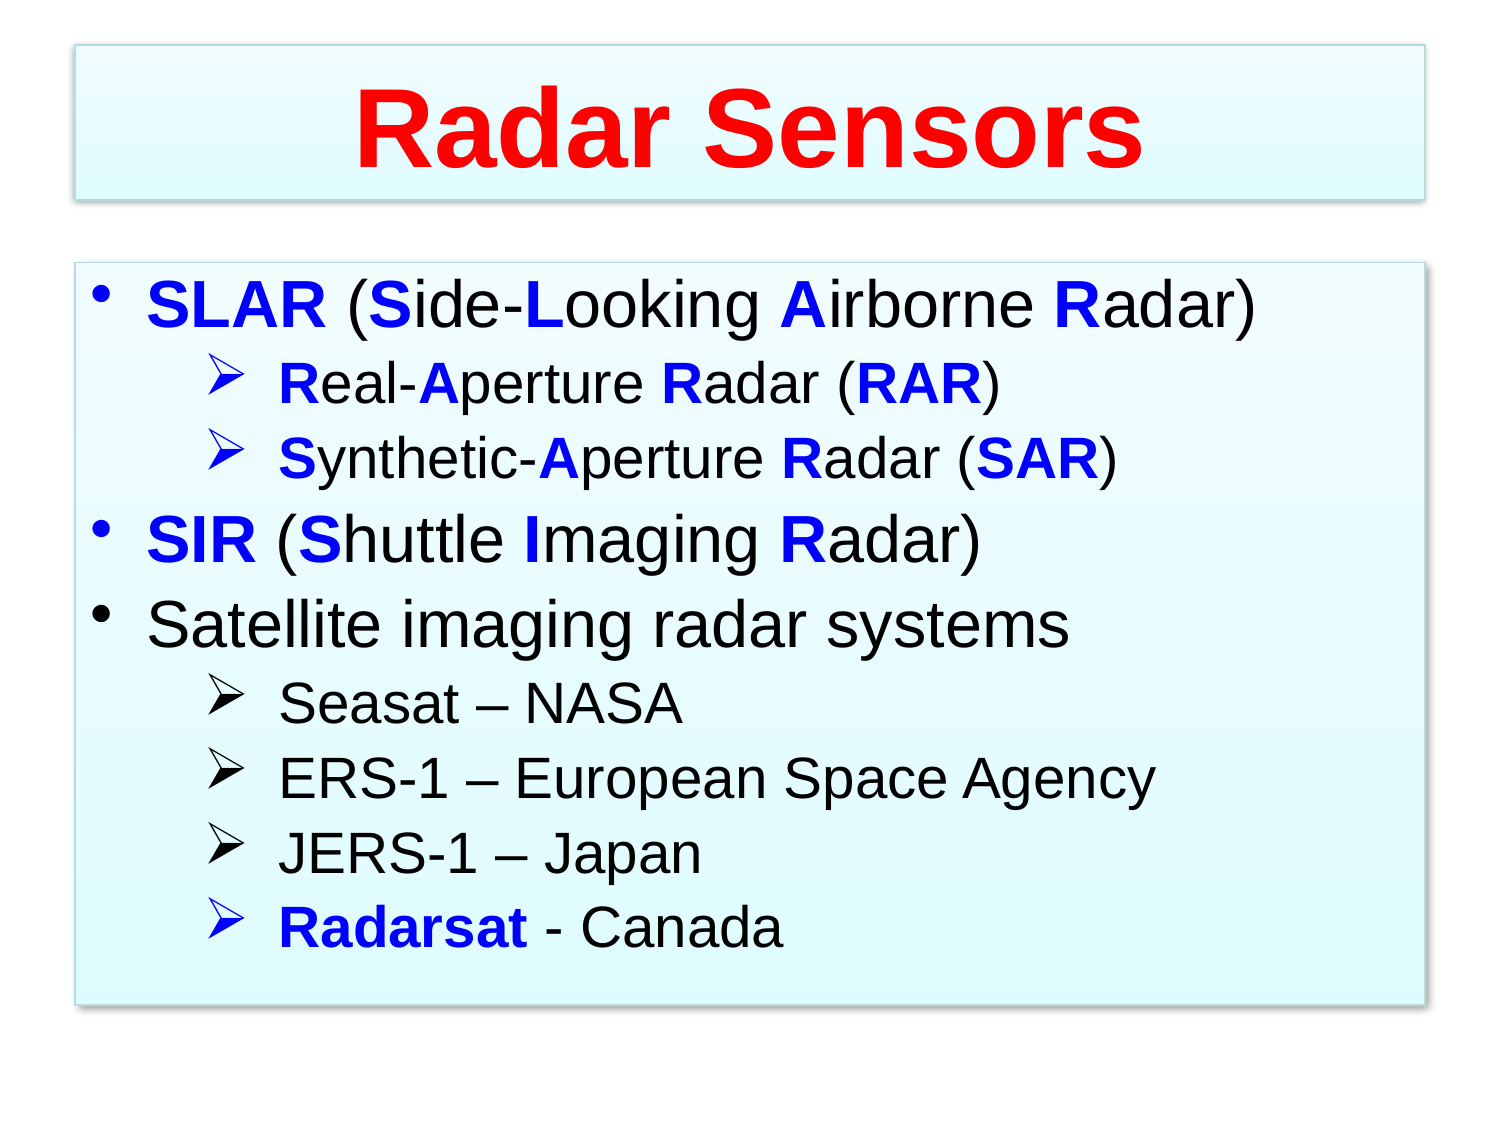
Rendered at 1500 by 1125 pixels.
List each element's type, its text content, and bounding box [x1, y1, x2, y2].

list SLAR (Side-Looking Airborne Radar) Real-Aperture Radar (RAR) Synthetic-Aperture Radar (SAR) SIR (Shuttle Imaging Radar) Satellite imaging radar systems Seasat – NASA ERS-1 – European Space Agency JERS-1 – Japan Radarsat - Canada [74, 262, 1426, 1006]
title Radar Sensors [74, 44, 1426, 201]
